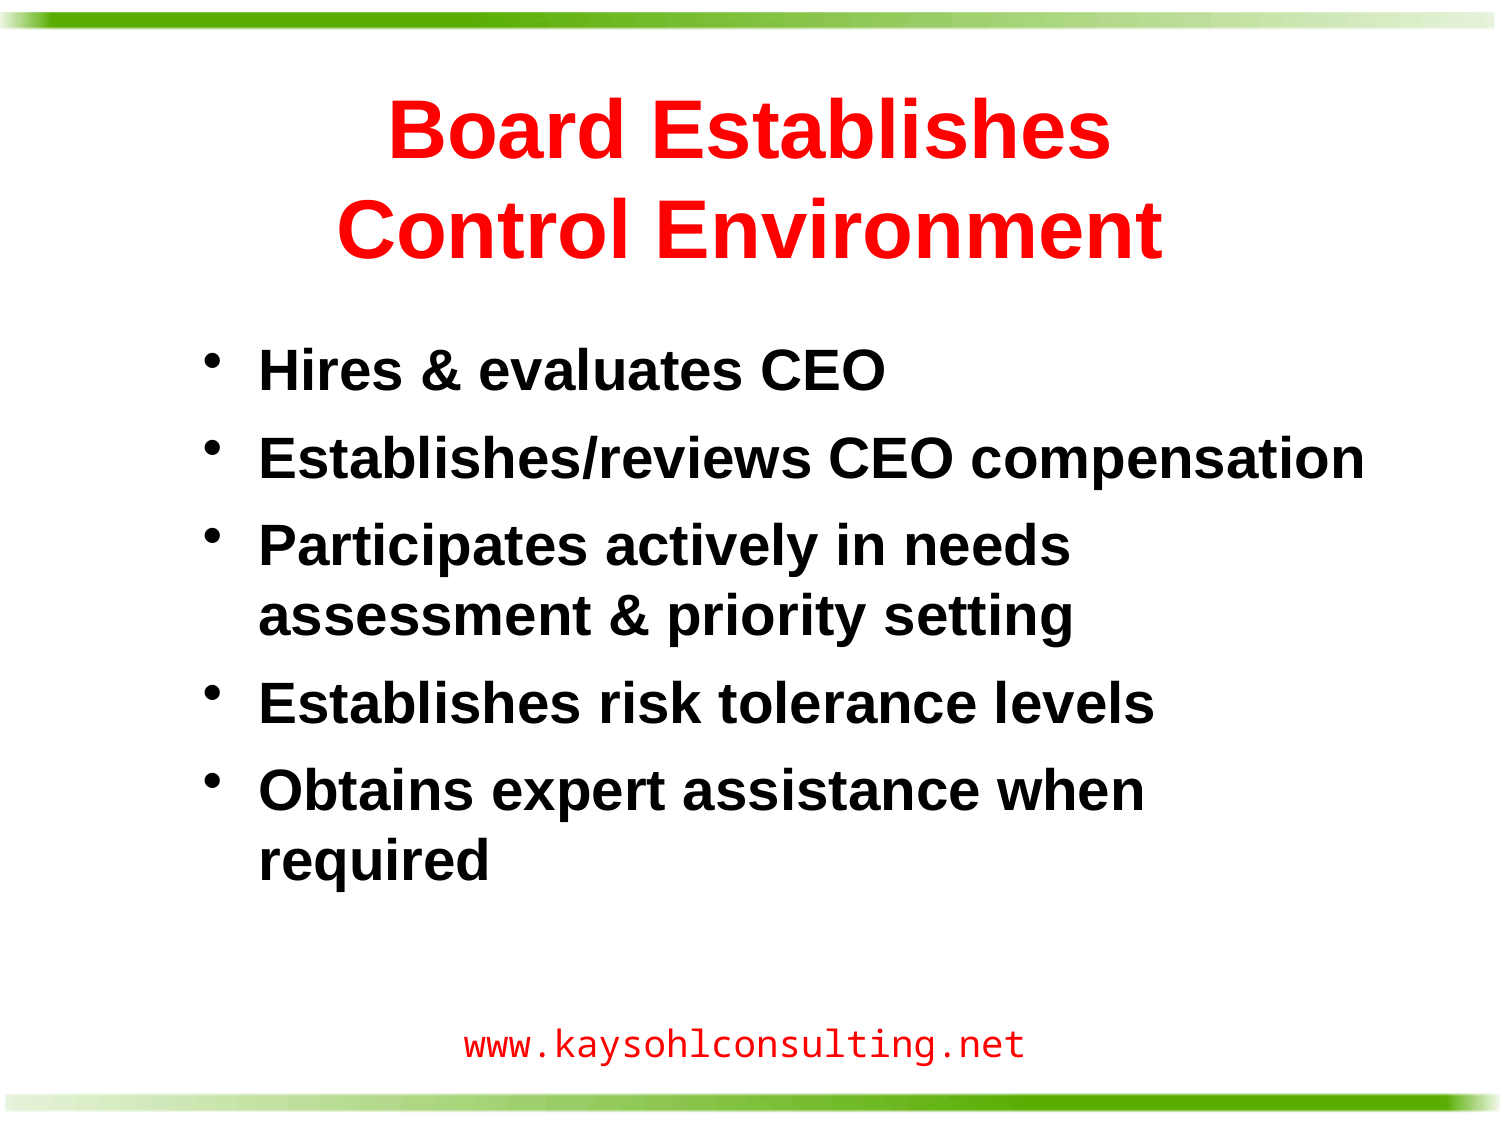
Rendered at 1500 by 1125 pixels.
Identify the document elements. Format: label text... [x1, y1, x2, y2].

title Board Establishes Control Environment [37, 50, 1463, 300]
picture [0, 12, 1495, 38]
list Hires & evaluates CEO Establishes/reviews CEO compensation Participates actively in needs assessment & priority setting Establishes risk tolerance levels Obtains expert assistance when required [112, 324, 1388, 1000]
picture [5, 1087, 1500, 1113]
